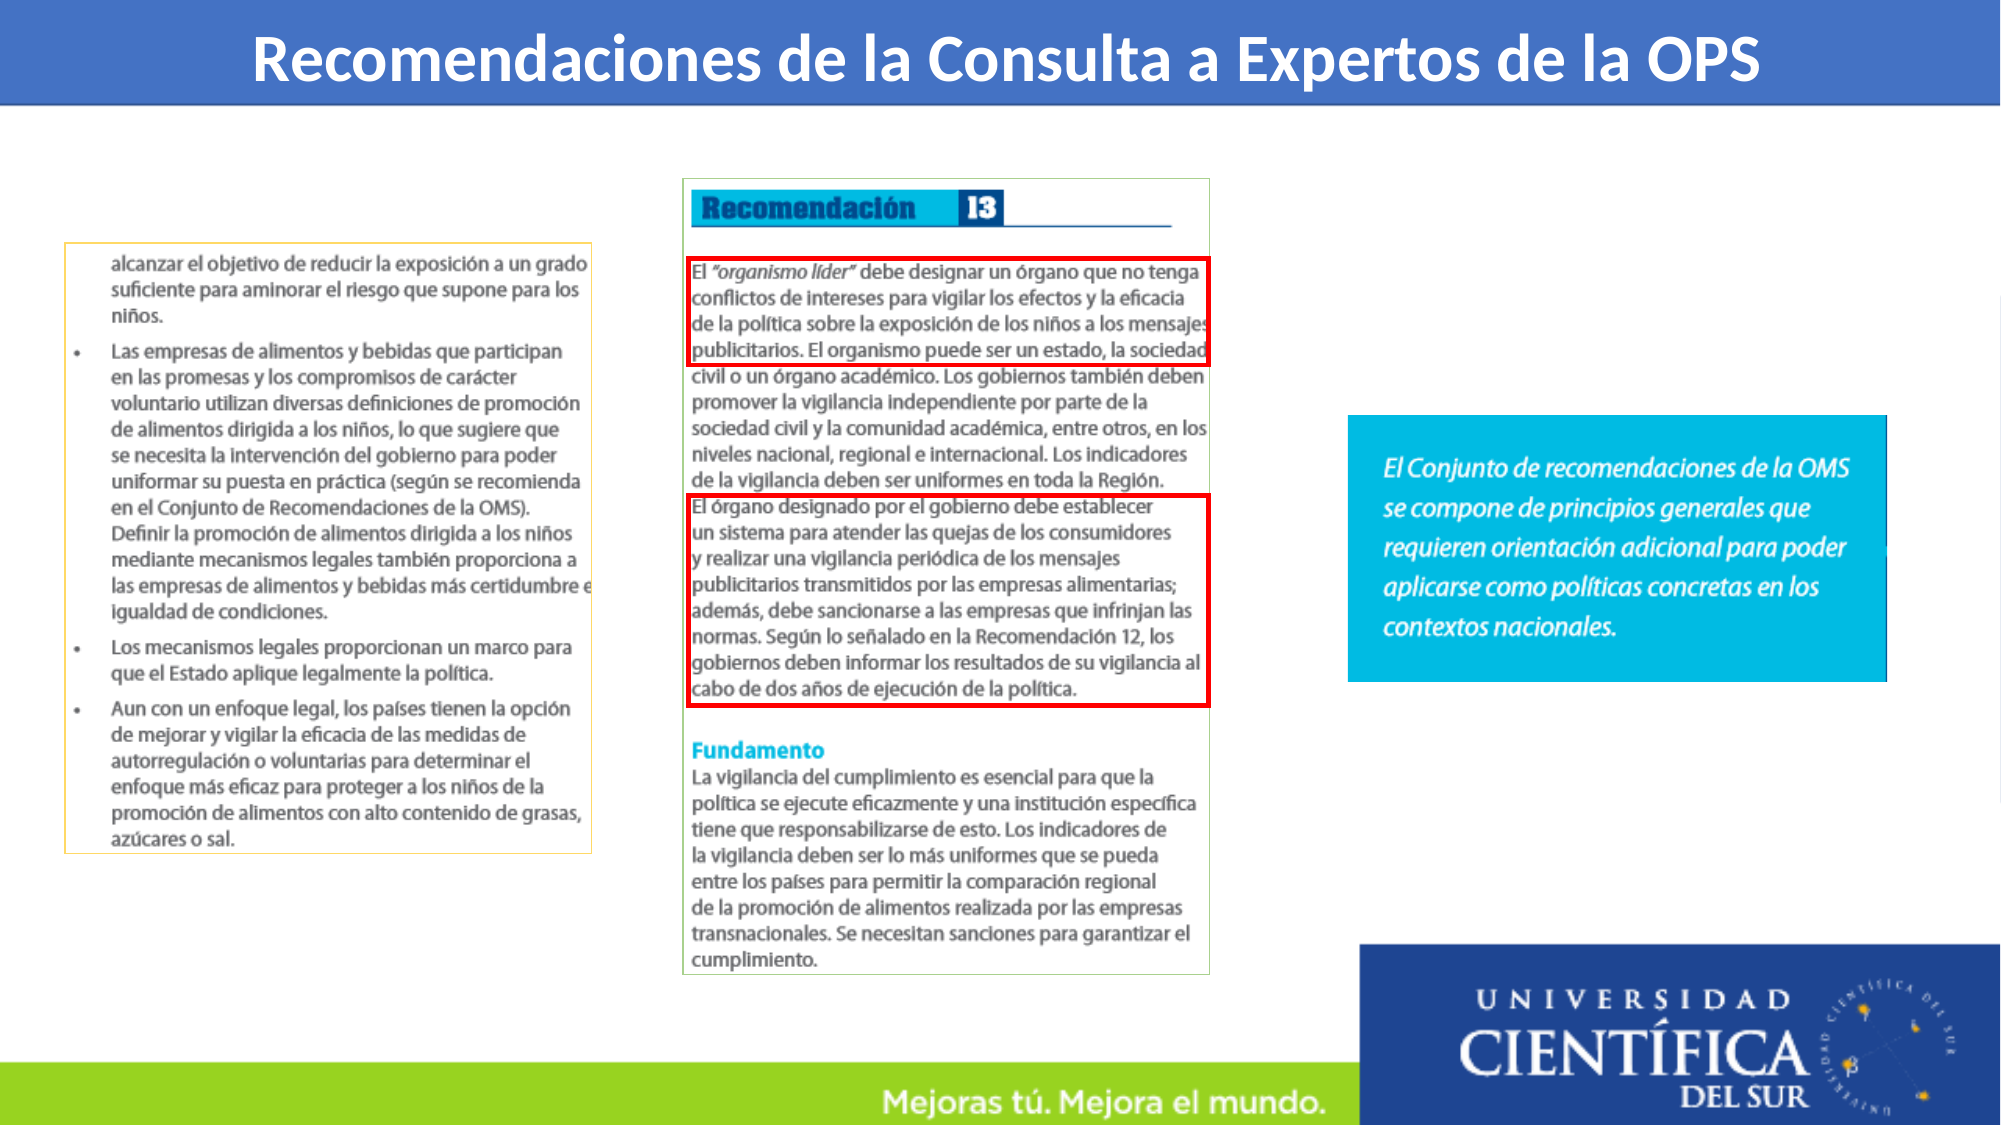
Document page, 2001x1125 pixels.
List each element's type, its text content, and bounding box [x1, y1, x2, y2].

picture [0, 0, 2001, 1125]
title Recomendaciones de la Consulta a Expertos de la OPS [7, 13, 2000, 104]
